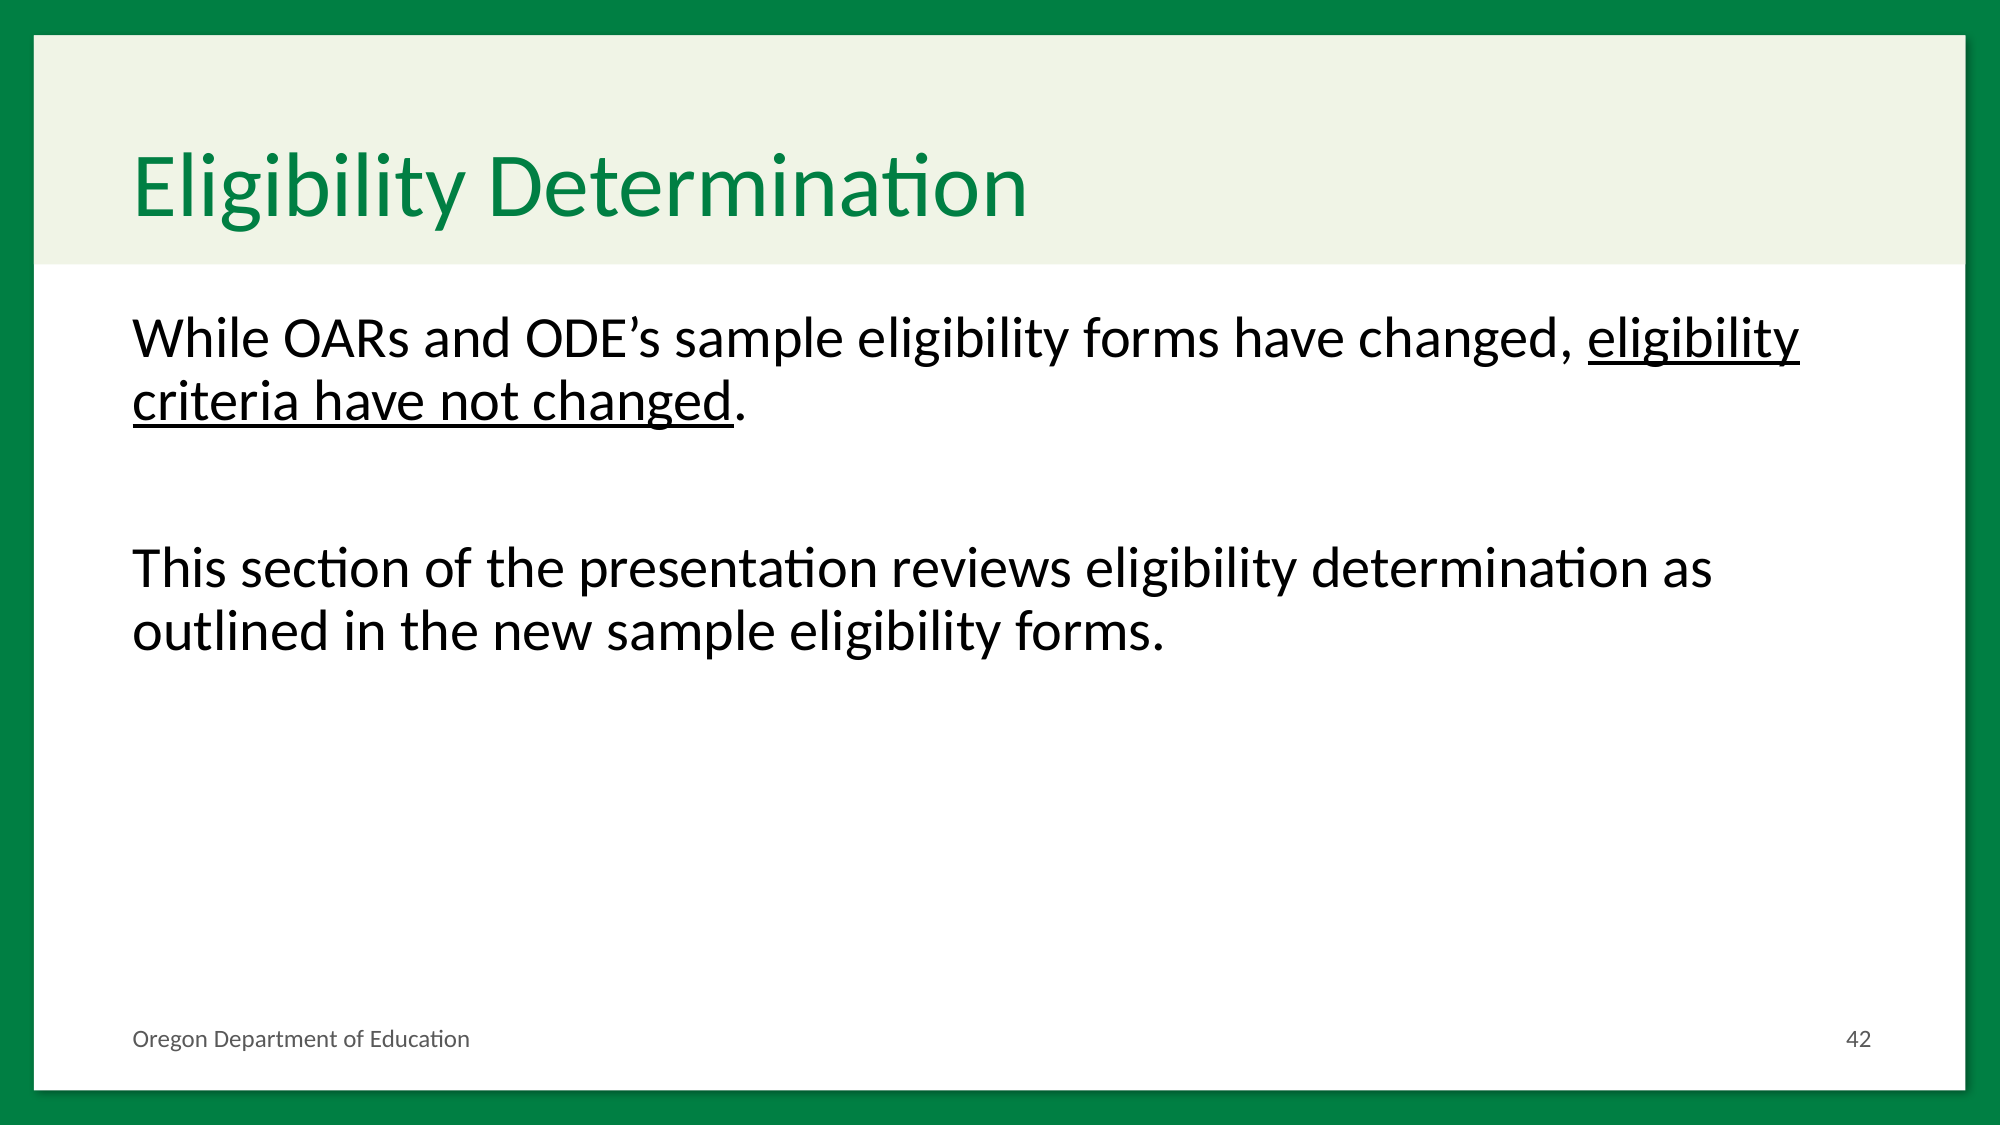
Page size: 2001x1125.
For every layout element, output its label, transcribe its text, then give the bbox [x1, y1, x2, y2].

list While OARs and ODE’s sample eligibility forms have changed, eligibility criteria have not changed. This section of the presentation reviews eligibility determination as outlined in the new sample eligibility forms. [117, 299, 1887, 974]
title Eligibility Determination [117, 75, 1887, 244]
slide_number 42 [1412, 1007, 1887, 1068]
footer Oregon Department of Education [117, 1007, 588, 1068]
